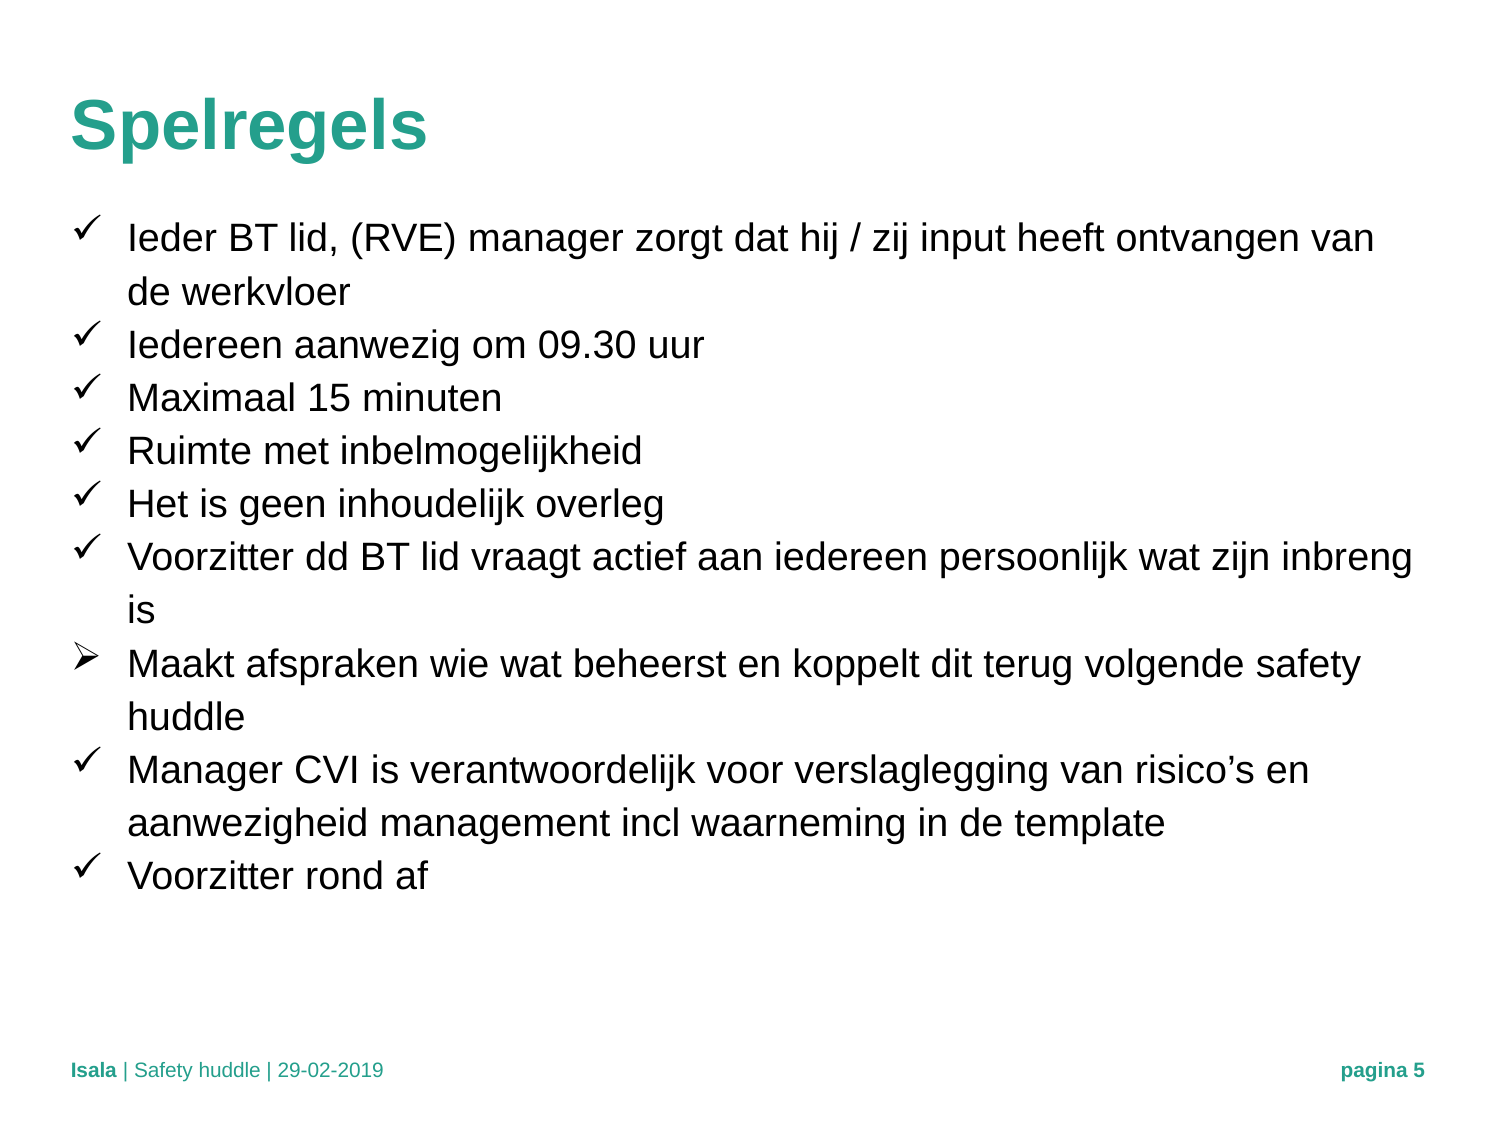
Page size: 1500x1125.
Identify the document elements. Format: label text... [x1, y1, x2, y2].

slide_number pagina 5 [1340, 1057, 1489, 1083]
footer | Safety huddle | 29-02-2019 [122, 1057, 1009, 1083]
title Spelregels [70, 75, 1430, 164]
list Ieder BT lid, (RVE) manager zorgt dat hij / zij input heeft ontvangen van de werkvloer Iedereen aanwezig om 09.30 uur Maximaal 15 minuten Ruimte met inbelmogelijkheid Het is geen inhoudelijk overleg Voorzitter dd BT lid vraagt actief aan iedereen persoonlijk wat zijn inbreng is Maakt afspraken wie wat beheerst en koppelt dit terug volgende safety huddle Manager CVI is verantwoordelijk voor verslaglegging van risico’s en aanwezigheid management incl waarneming in de template Voorzitter rond af [70, 206, 1430, 1034]
